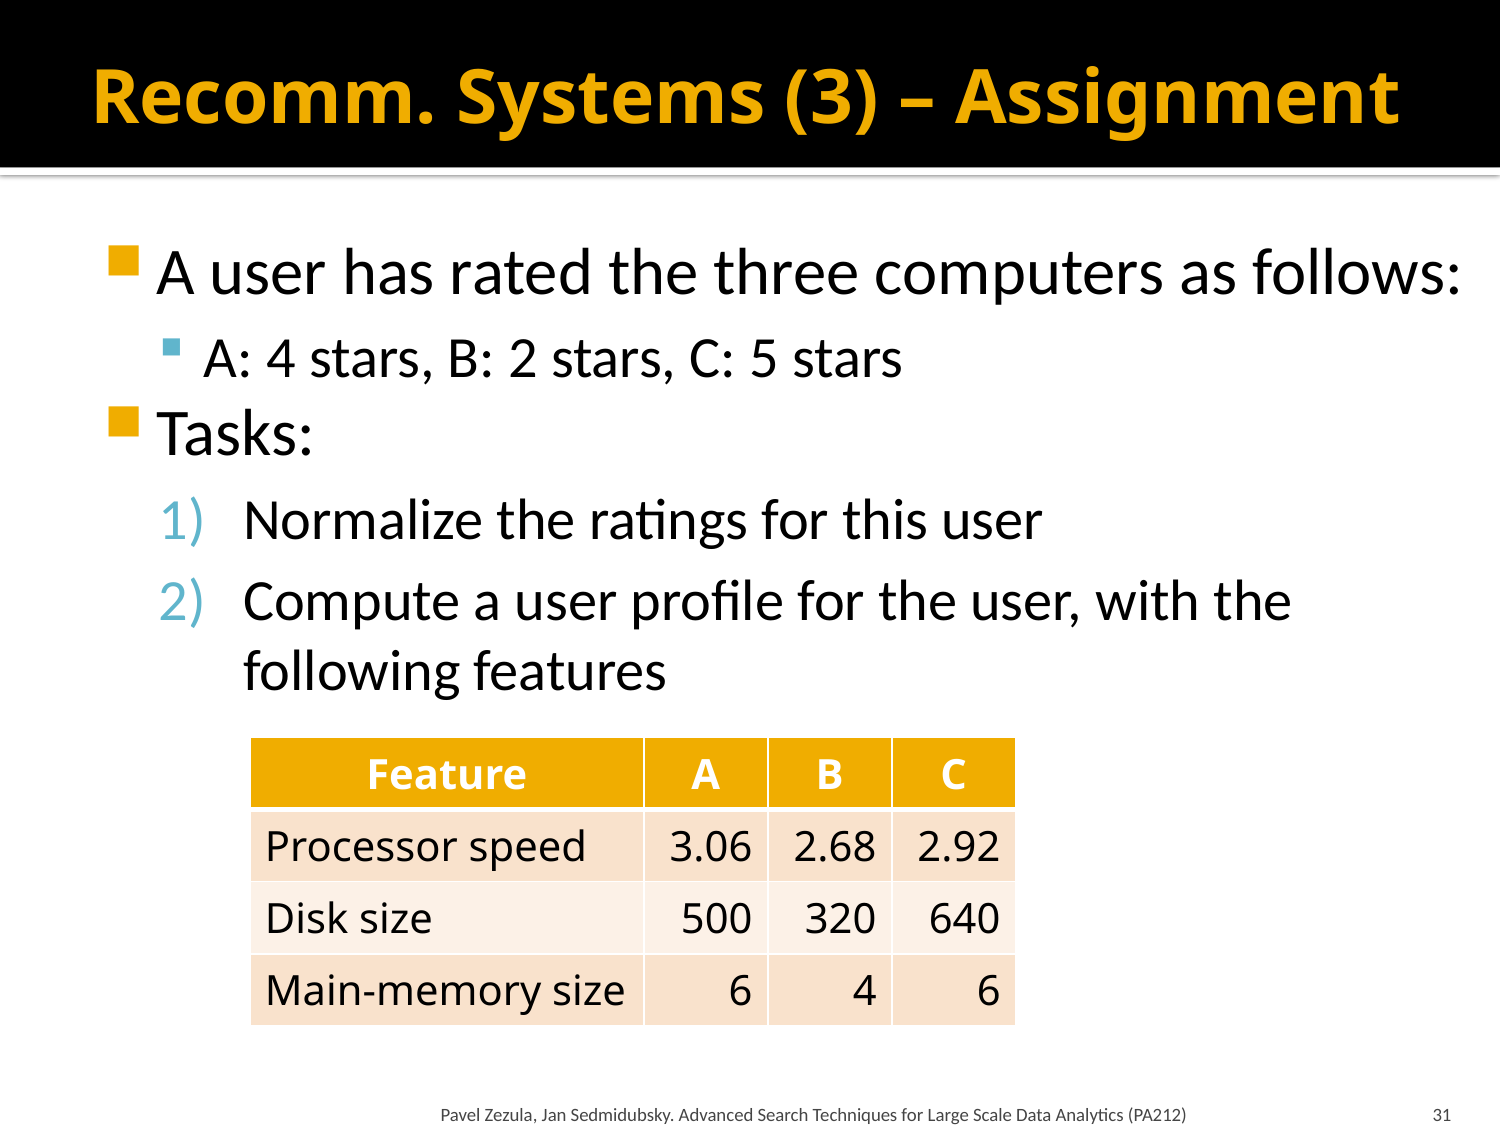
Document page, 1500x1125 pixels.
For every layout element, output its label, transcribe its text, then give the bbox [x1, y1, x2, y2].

table_header A [645, 738, 767, 807]
table_cell Main-memory size [251, 955, 643, 1025]
table_cell 3.06 [645, 812, 767, 881]
table_cell 6 [893, 955, 1015, 1025]
list A user has rated the three computers as follows: A: 4 stars, B: 2 stars, C: 5 stars Tasks: Normalize the ratings for this user Compute a user profile for the user, with the following features [75, 212, 1488, 1075]
footer Pavel Zezula, Jan Sedmidubsky. Advanced Search Techniques for Large Scale Data Analytics (PA212) [433, 1080, 1337, 1125]
table_cell Disk size [251, 882, 643, 953]
table_cell 2.68 [769, 812, 891, 881]
table_cell 2.92 [893, 812, 1015, 881]
slide_number 31 [1345, 1080, 1467, 1125]
title Recomm. Systems (3) – Assignment [75, 12, 1425, 175]
table_cell 4 [769, 955, 891, 1025]
table_cell Processor speed [251, 812, 643, 881]
table_header Feature [251, 738, 643, 807]
table_header B [769, 738, 891, 807]
table_header C [893, 738, 1015, 807]
table_cell 500 [645, 882, 767, 953]
table_cell 640 [893, 882, 1015, 953]
table_cell 320 [769, 882, 891, 953]
table_cell 6 [645, 955, 767, 1025]
